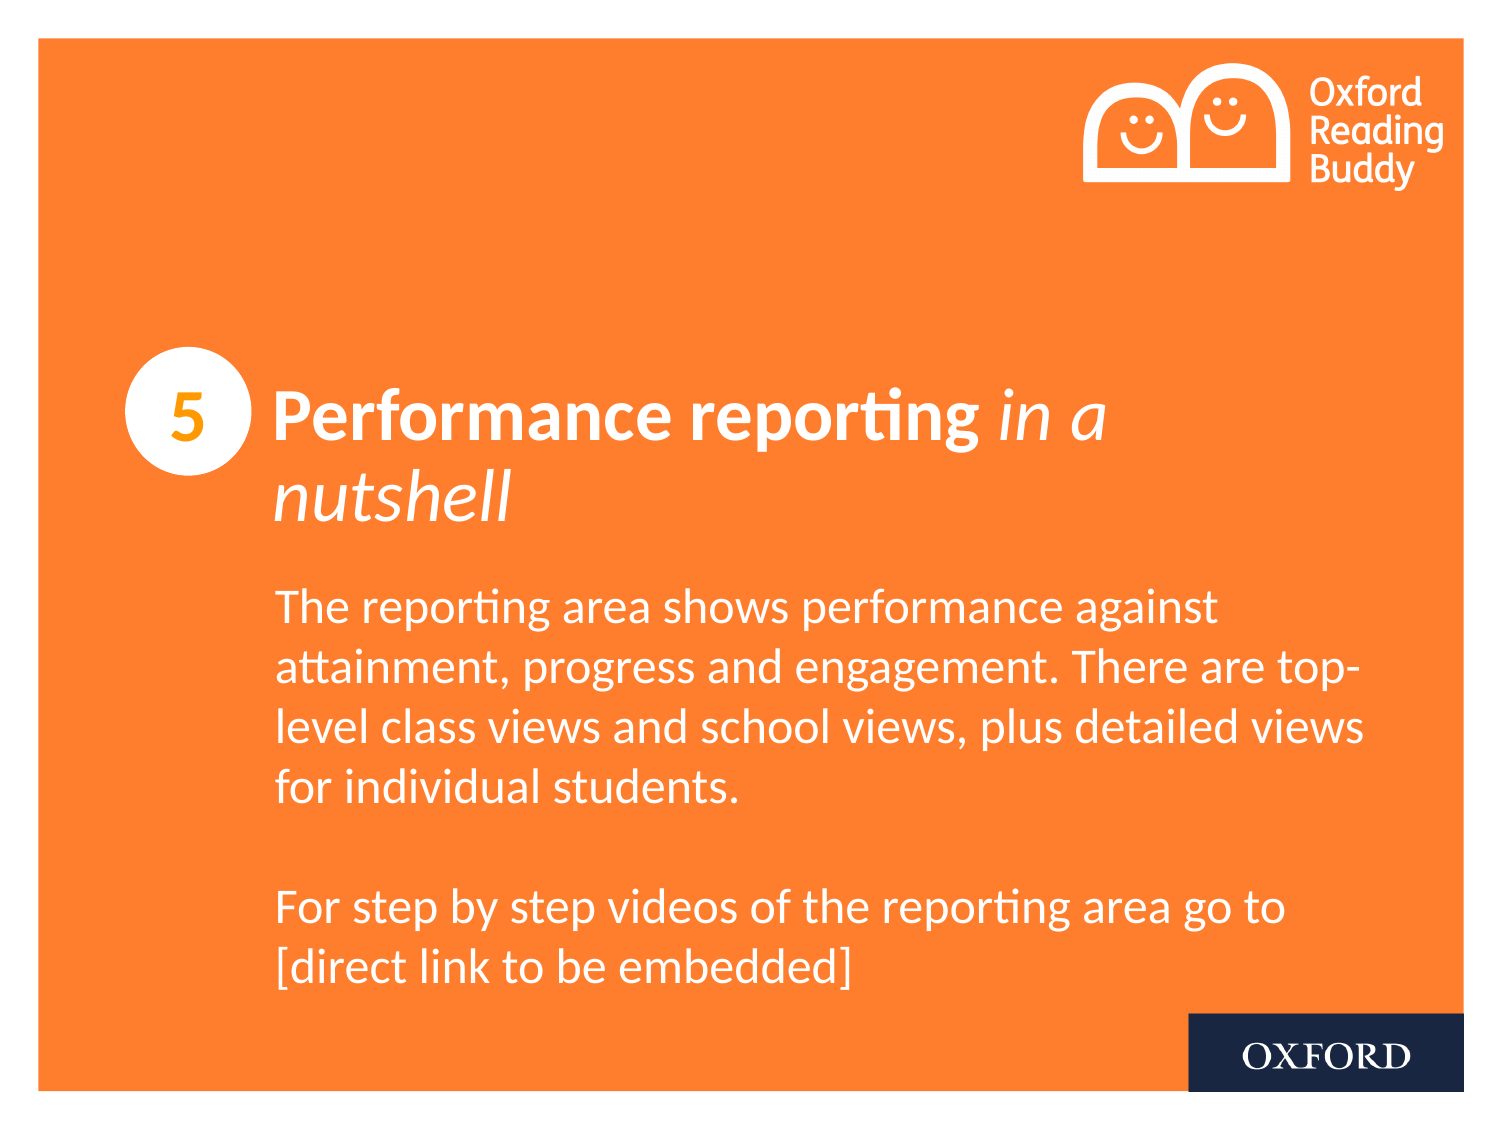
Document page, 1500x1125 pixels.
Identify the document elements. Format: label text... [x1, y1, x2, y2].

text_box [38, 38, 1464, 1092]
text_box Performance reporting in a nutshell [205, 370, 1251, 498]
text_box [241, 489, 1133, 810]
picture [1188, 1013, 1464, 1092]
picture [1083, 62, 1443, 191]
text_box 5 [125, 347, 251, 475]
text_box The reporting area shows performance against attainment, progress and engagement. There are top-level class views and school views, plus detailed views for individual students. For step by step videos of the reporting area go to [direct link to be embedded] [259, 558, 1421, 847]
